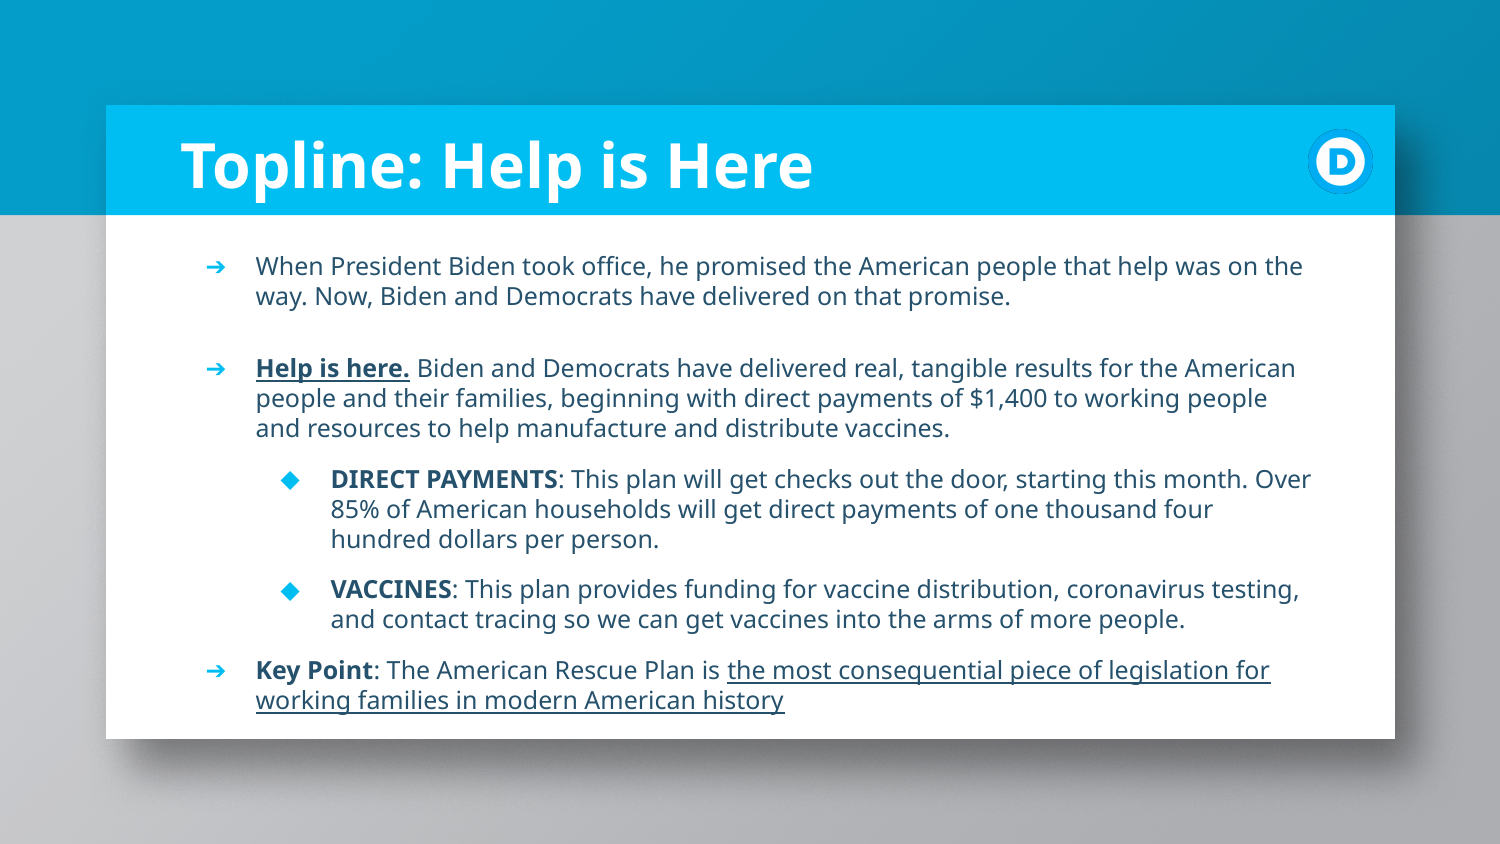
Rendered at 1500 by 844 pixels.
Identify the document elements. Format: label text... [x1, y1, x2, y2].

title Topline: Help is Here [165, 106, 1336, 217]
picture [0, 216, 1500, 844]
list When President Biden took office, he promised the American people that help was on the way. Now, Biden and Democrats have delivered on that promise. Help is here. Biden and Democrats have delivered real, tangible results for the American people and their families, beginning with direct payments of $1,400 to working people and resources to help manufacture and distribute vaccines. DIRECT PAYMENTS: This plan will get checks out the door, starting this month. Over 85% of American households will get direct payments of one thousand four hundred dollars per person. VACCINES: This plan provides funding for vaccine distribution, coronavirus testing, and contact tracing so we can get vaccines into the arms of more people. Key Point: The American Rescue Plan is the most consequential piece of legislation for working families in modern American history [165, 235, 1336, 692]
picture [1317, 138, 1364, 185]
